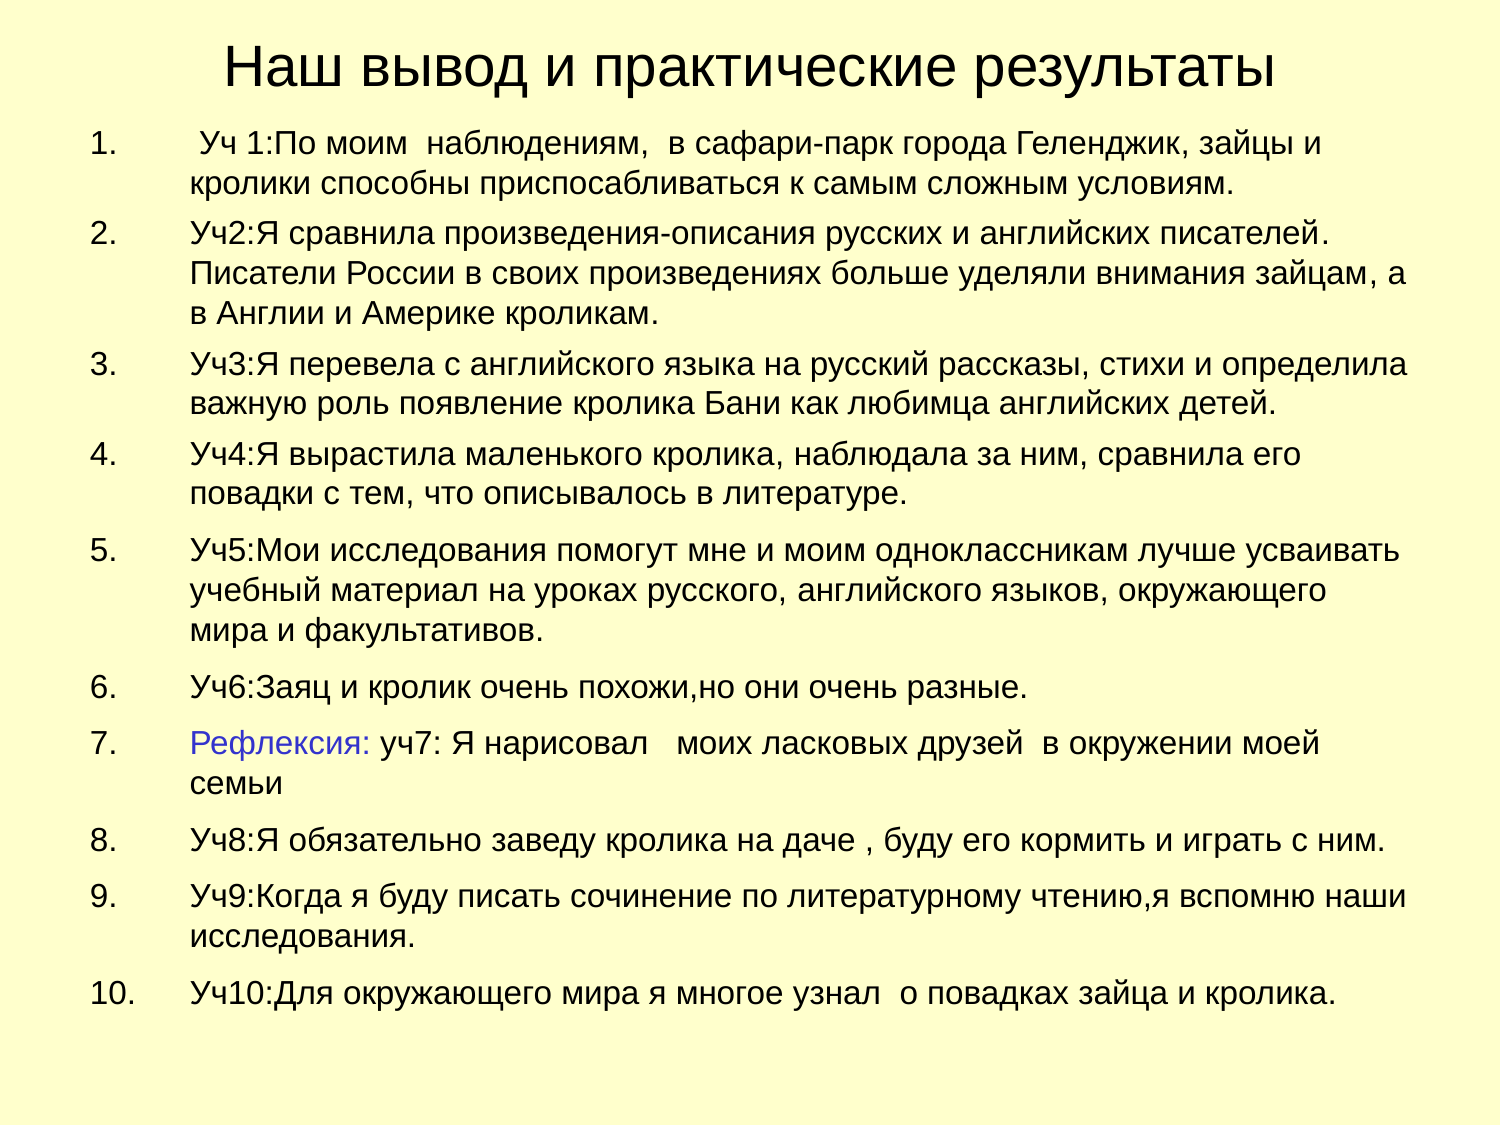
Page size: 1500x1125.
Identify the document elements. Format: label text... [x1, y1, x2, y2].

title Наш вывод и практические результаты [74, 0, 1426, 113]
list Уч 1:По моим наблюдениям, в сафари-парк города Геленджик, зайцы и кролики способны приспосабливаться к самым сложным условиям. Уч2:Я сравнила произведения-описания русских и английских писателей. Писатели России в своих произведениях больше уделяли внимания зайцам, а в Англии и Америке кроликам. Уч3:Я перевела с английского языка на русский рассказы, стихи и определила важную роль появление кролика Бани как любимца английских детей. Уч4:Я вырастила маленького кролика, наблюдала за ним, сравнила его повадки с тем, что описывалось в литературе. Уч5:Мои исследования помогут мне и моим одноклассникам лучше усваивать учебный материал на уроках русского, английского языков, окружающего мира и факультативов. Уч6:Заяц и кролик очень похожи,но они очень разные. Рефлексия: уч7: Я нарисовал моих ласковых друзей в окружении моей семьи Уч8:Я обязательно заведу кролика на даче , буду его кормить и играть с ним. Уч9:Когда я буду писать сочинение по литературному чтению,я вспомню наши исследования. Уч10:Для окружающего мира я многое узнал о повадках зайца и кролика. [74, 113, 1426, 1048]
